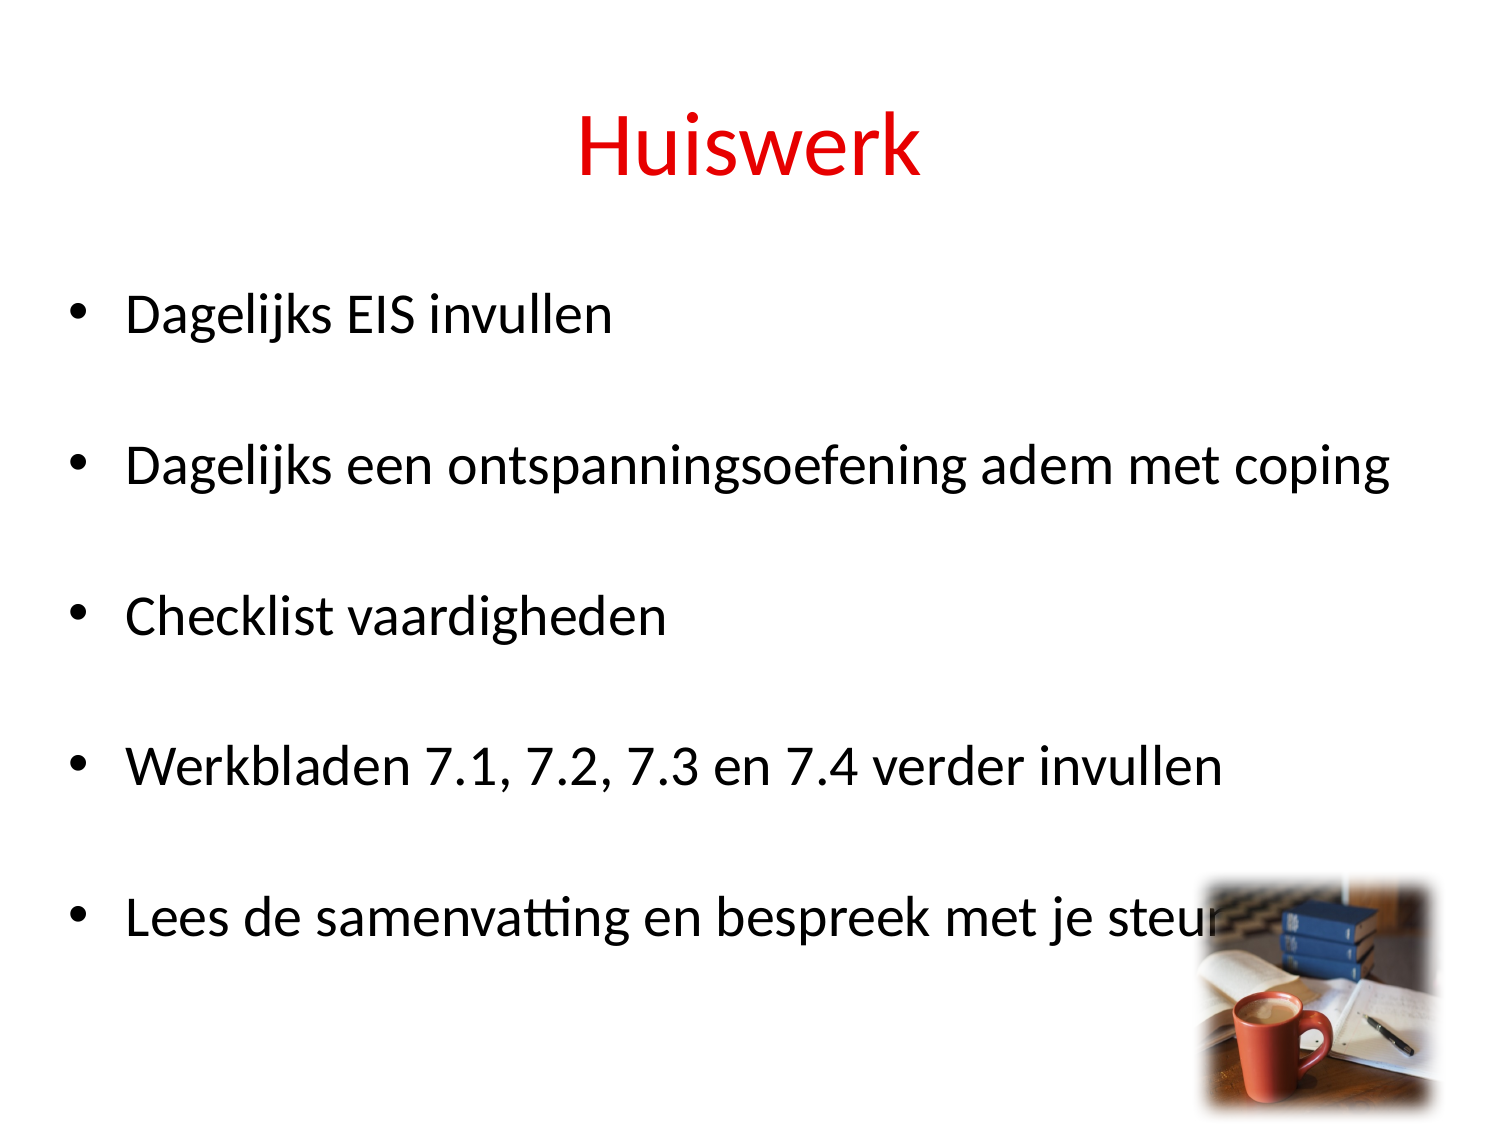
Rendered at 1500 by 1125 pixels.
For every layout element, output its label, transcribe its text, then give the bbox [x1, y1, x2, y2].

title Huiswerk [75, 45, 1425, 198]
picture [1191, 869, 1447, 1125]
list Dagelijks EIS invullen Dagelijks een ontspanningsoefening adem met coping Checklist vaardigheden Werkbladen 7.1, 7.2, 7.3 en 7.4 verder invullen Lees de samenvatting en bespreek met je steungroep [53, 198, 1447, 1103]
